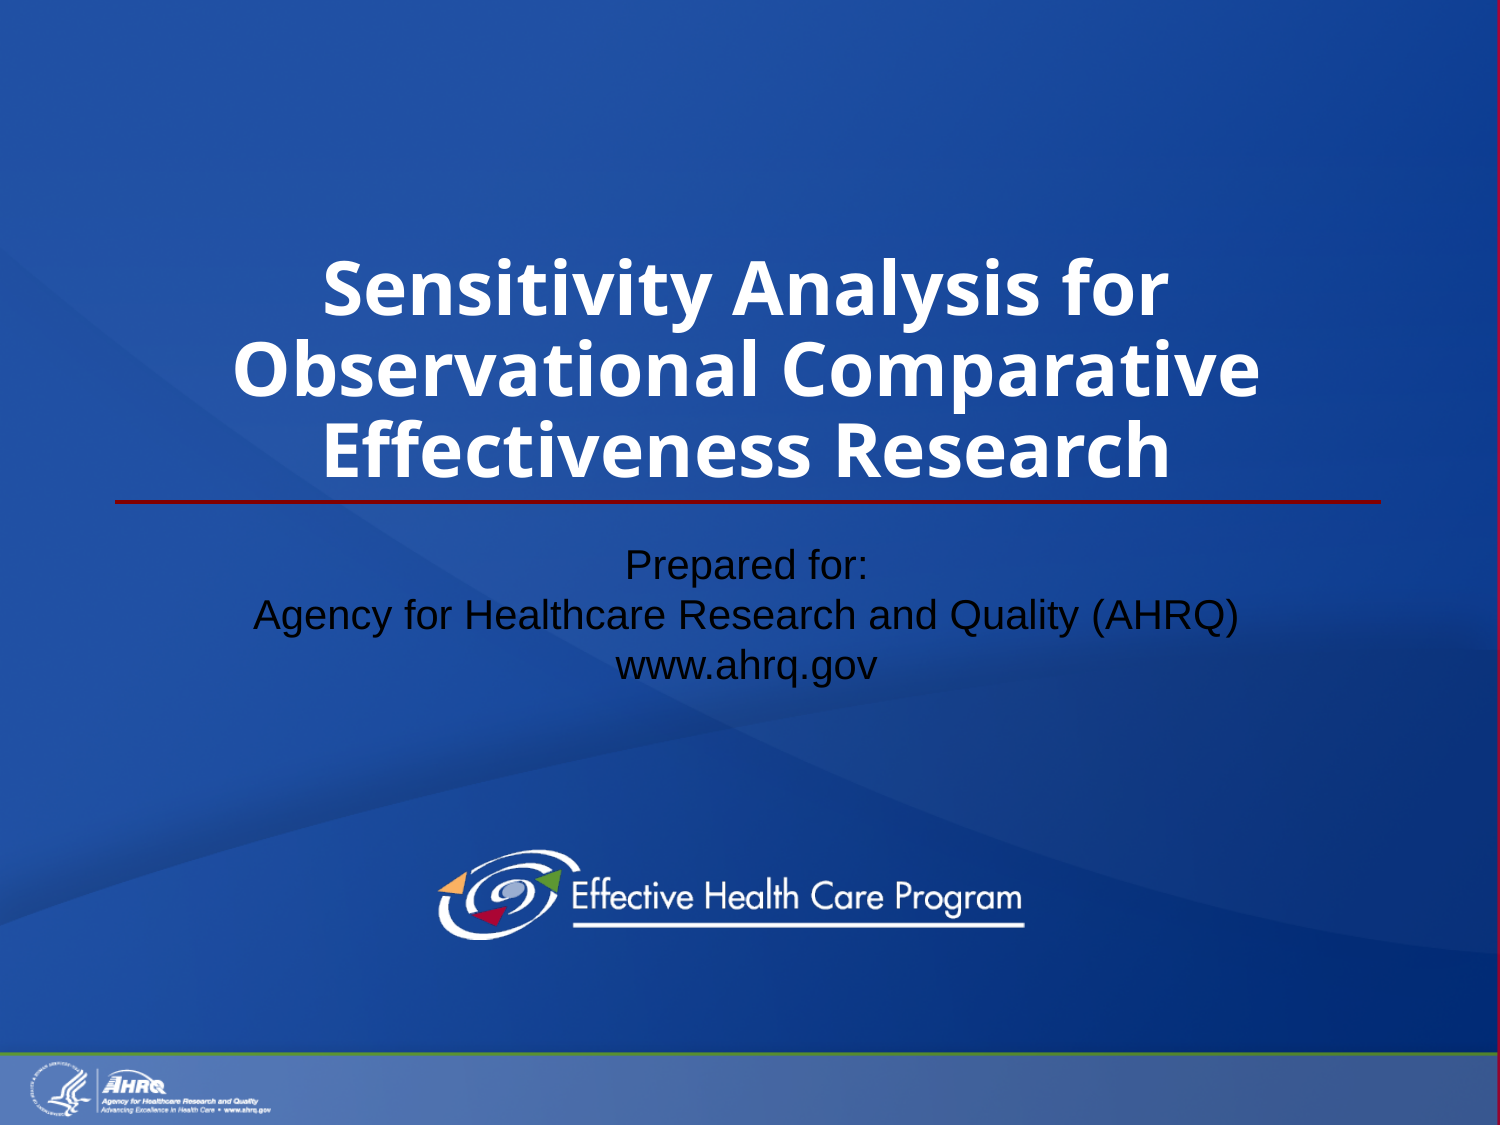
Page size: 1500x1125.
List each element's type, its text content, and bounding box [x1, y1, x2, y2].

picture [0, 0, 1500, 1125]
title Sensitivity Analysis for Observational Comparative Effectiveness Research [112, 236, 1382, 494]
subtitle Prepared for: Agency for Healthcare Research and Quality (AHRQ) www.ahrq.gov [112, 537, 1382, 813]
